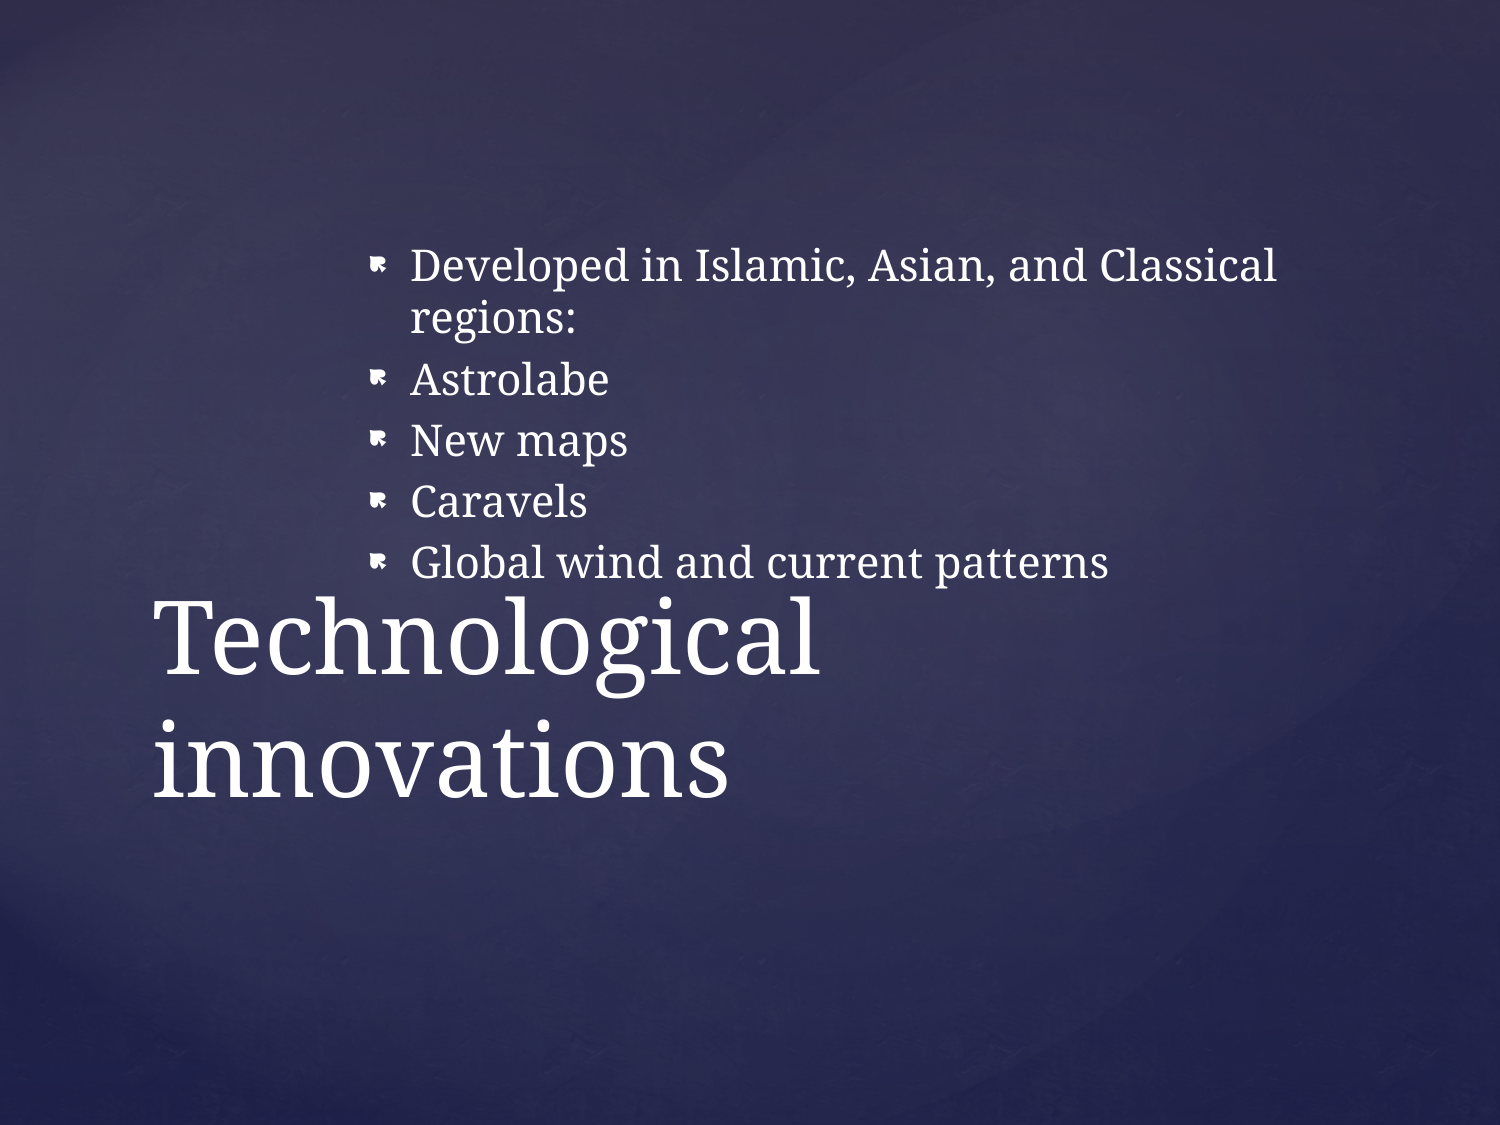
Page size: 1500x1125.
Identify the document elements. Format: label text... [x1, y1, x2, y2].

list Developed in Islamic, Asian, and Classical regions: Astrolabe New maps Caravels Global wind and current patterns [350, 112, 1350, 675]
title Technological innovations [137, 675, 1375, 825]
